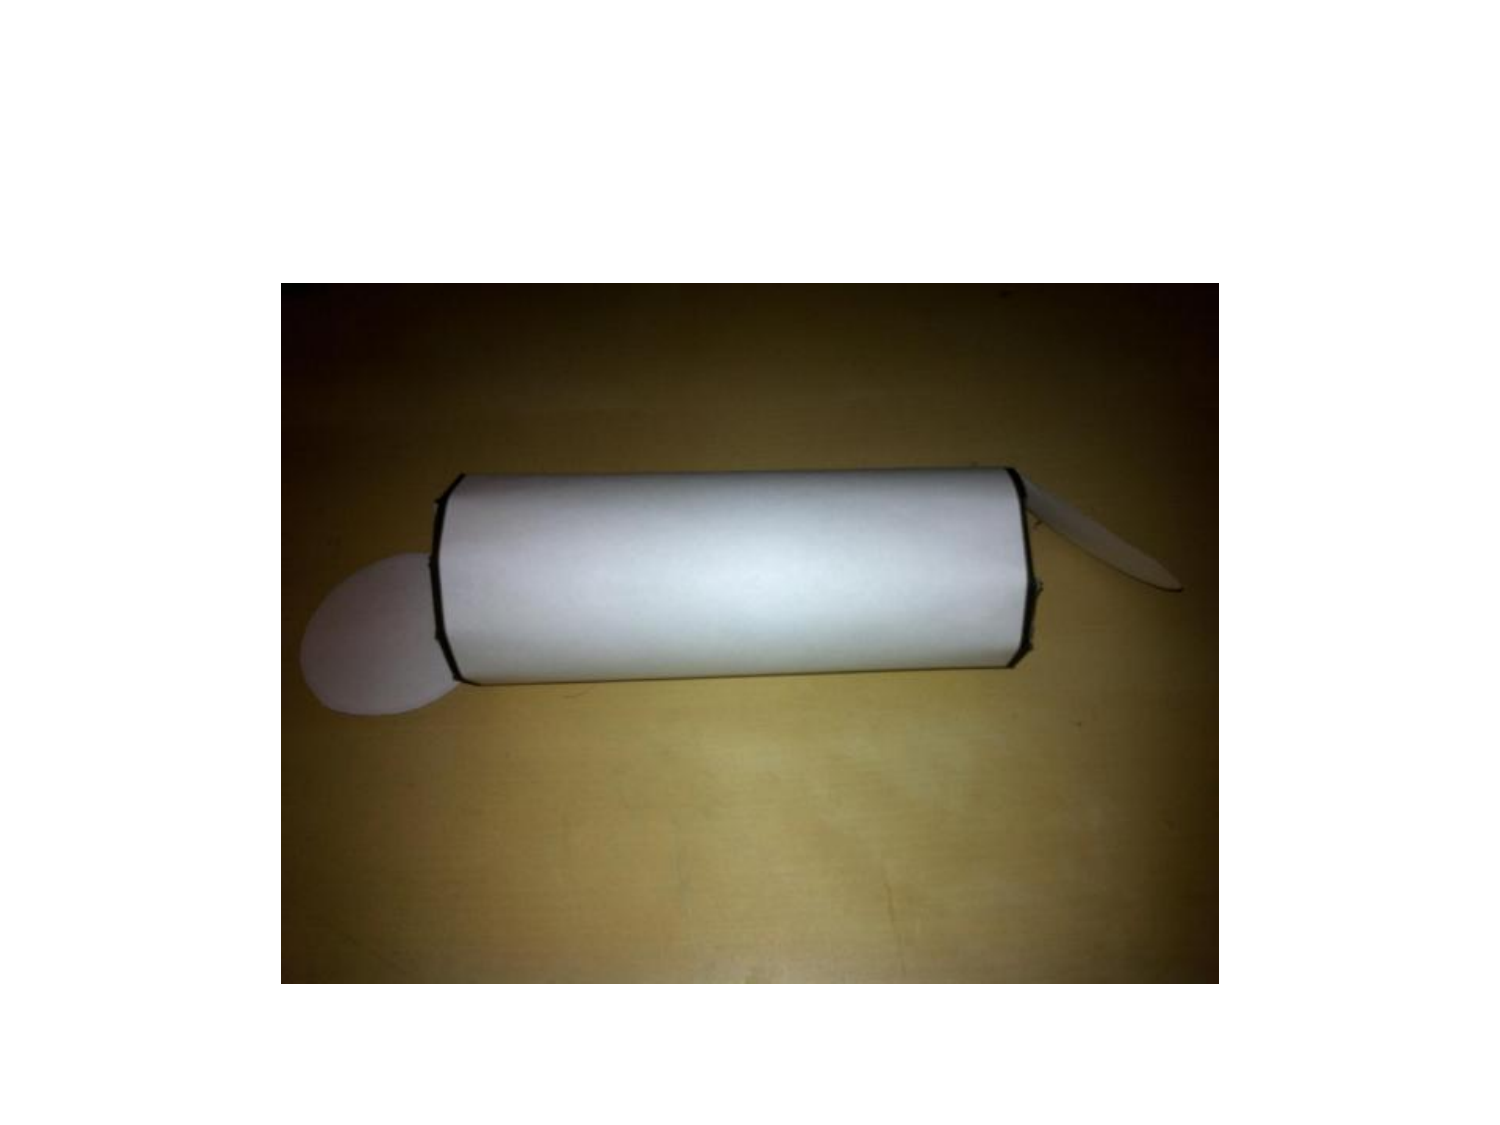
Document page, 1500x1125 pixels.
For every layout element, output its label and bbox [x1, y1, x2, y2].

list [281, 283, 1219, 984]
